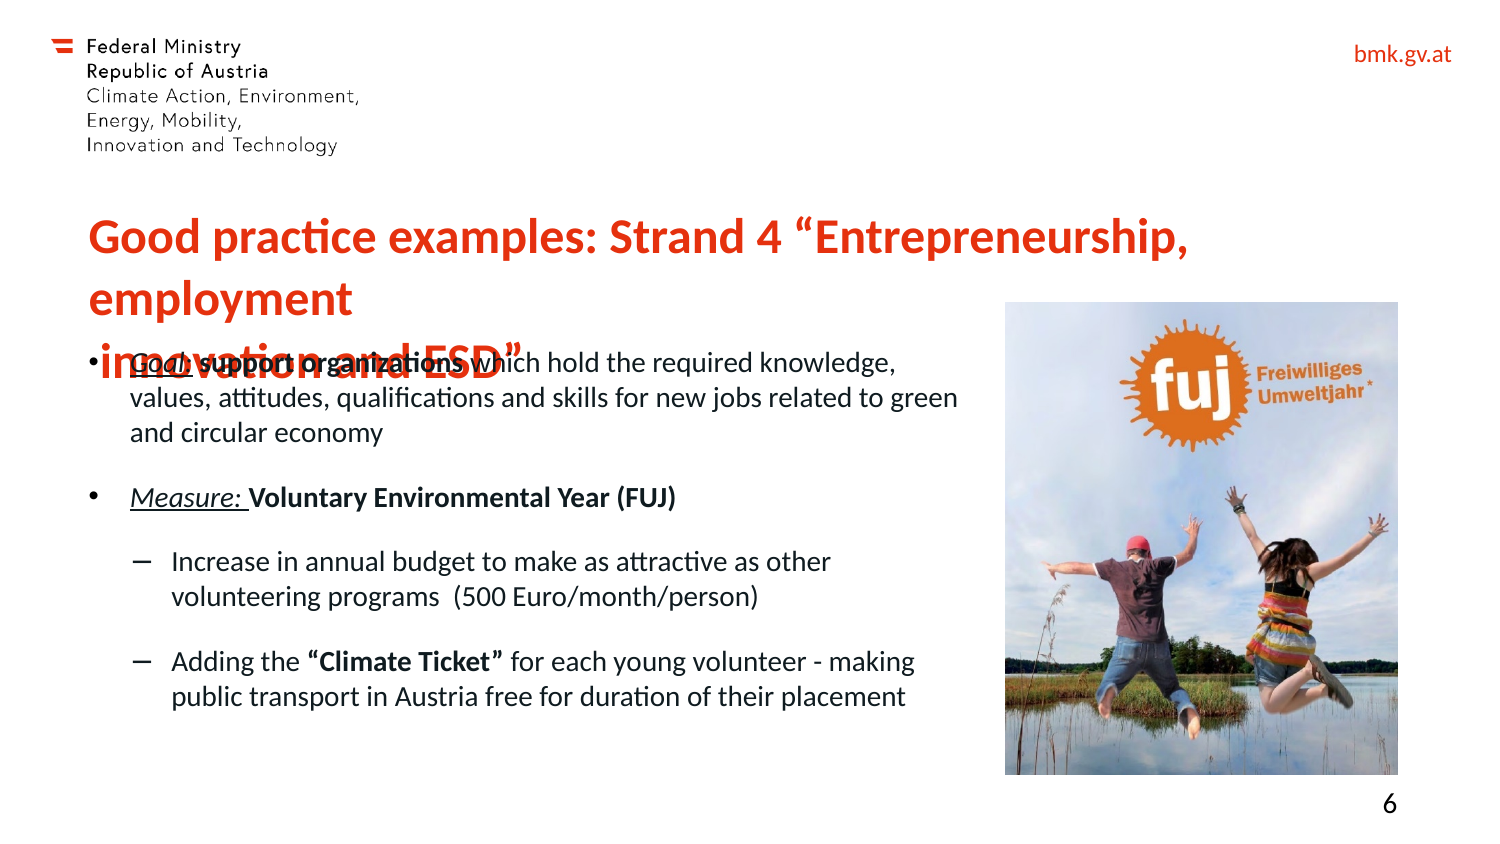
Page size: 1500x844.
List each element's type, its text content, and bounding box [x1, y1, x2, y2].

picture [1005, 302, 1398, 776]
list Goal: support organizations which hold the required knowledge, values, attitudes, qualifications and skills for new jobs related to green and circular economy Measure: Voluntary Environmental Year (FUJ) Increase in annual budget to make as attractive as other volunteering programs (500 Euro/month/person) Adding the “Climate Ticket” for each young volunteer - making public transport in Austria free for duration of their placement [88, 343, 971, 756]
title Good practice examples: Strand 4 “Entrepreneurship, employment innovation and ESD” [88, 200, 1398, 303]
picture [51, 34, 386, 162]
slide_number 6 [1263, 785, 1398, 819]
